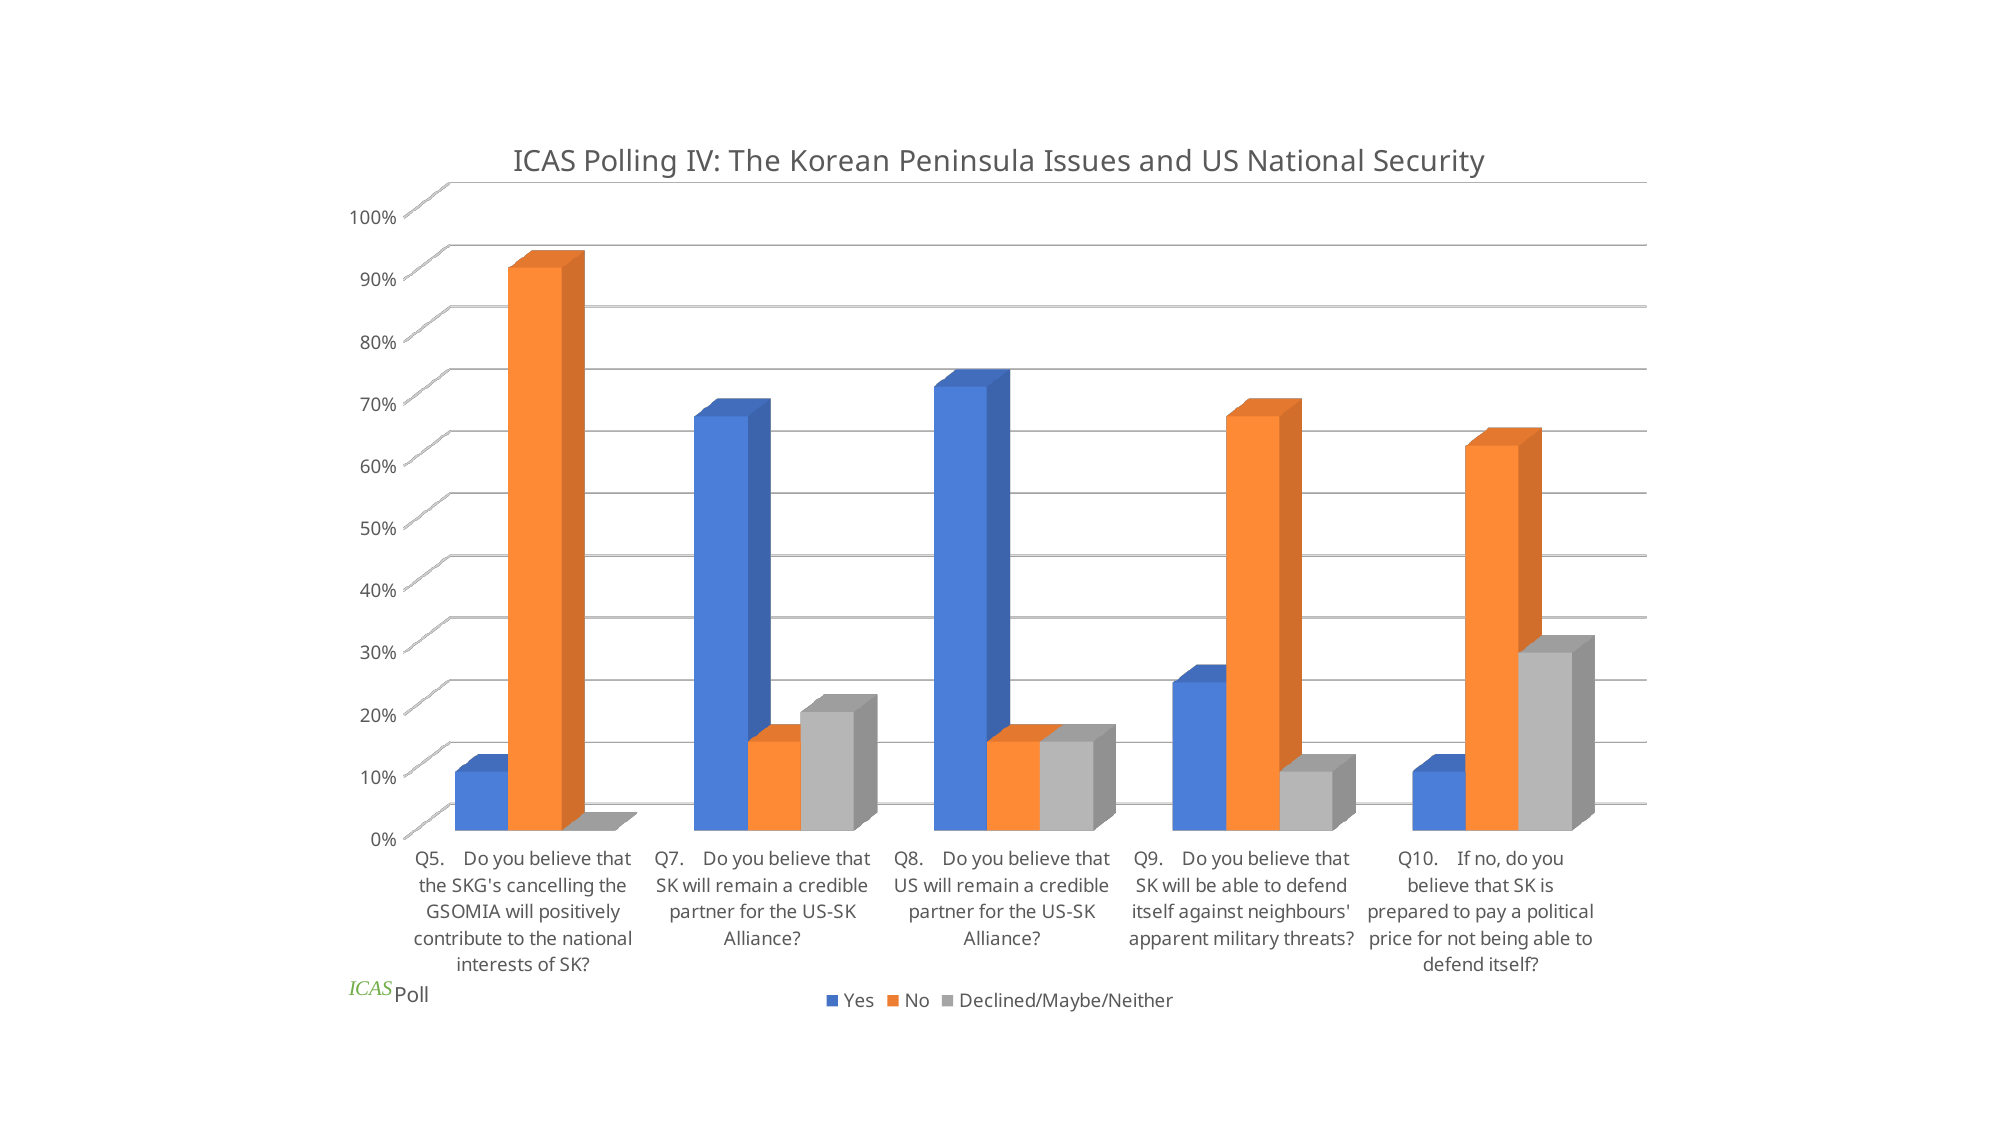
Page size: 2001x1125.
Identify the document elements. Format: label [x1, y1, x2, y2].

chart [320, 104, 1680, 1021]
